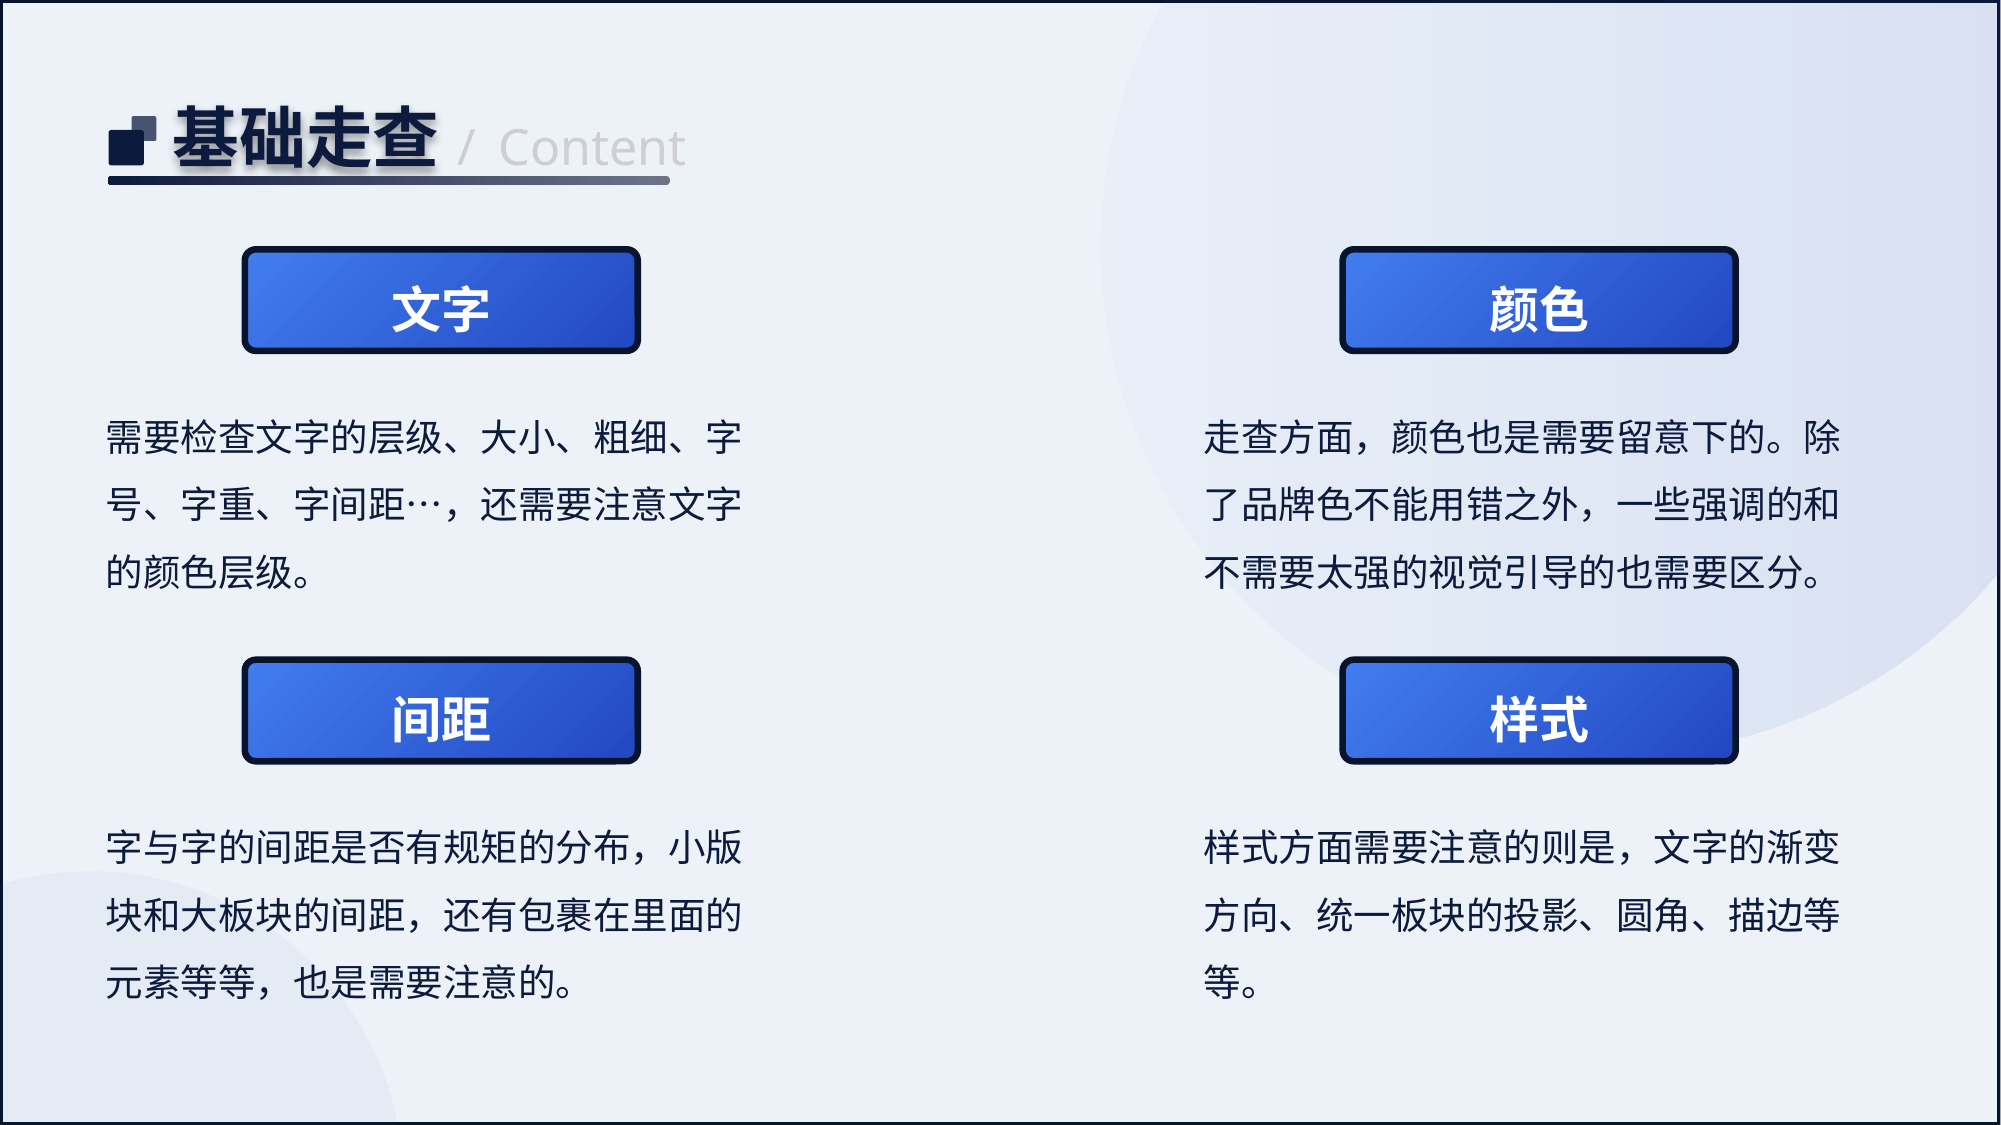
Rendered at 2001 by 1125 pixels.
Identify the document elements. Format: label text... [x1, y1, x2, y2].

text_box [104, 174, 152, 189]
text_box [108, 115, 157, 166]
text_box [1342, 240, 1737, 352]
text_box 走查方面，颜色也是需要留意下的。除了品牌色不能用错之外，一些强调的和不需要太强的视觉引导的也需要区分。 [1188, 384, 1890, 602]
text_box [155, 87, 706, 185]
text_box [244, 650, 639, 762]
text_box 需要检查文字的层级、大小、粗细、字号、字重、字间距…，还需要注意文字的颜色层级。 [90, 384, 792, 602]
text_box 字与字的间距是否有规矩的分布，小版块和大板块的间距，还有包裹在里面的元素等等，也是需要注意的。 [90, 794, 792, 1012]
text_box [244, 240, 639, 352]
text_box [1342, 650, 1737, 762]
text_box 样式方面需要注意的则是，文字的渐变方向、统一板块的投影、圆角、描边等等。 [1188, 794, 1890, 1012]
